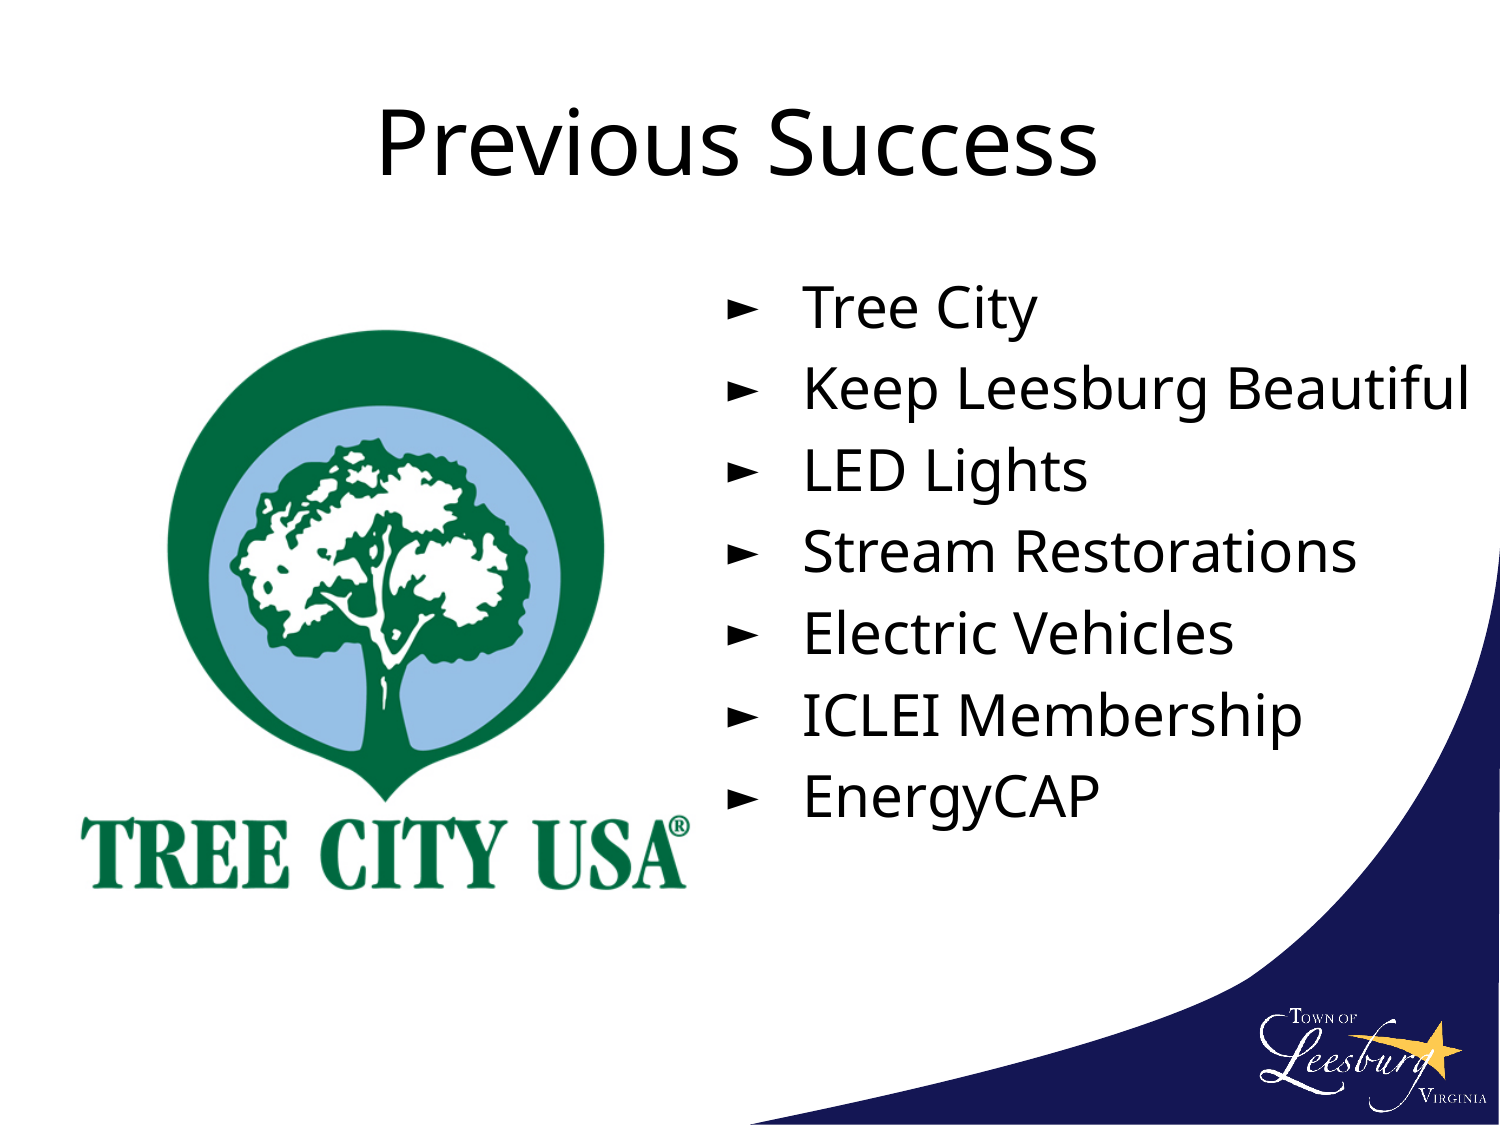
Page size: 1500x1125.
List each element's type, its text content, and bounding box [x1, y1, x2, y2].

title Previous Success [75, 45, 1425, 233]
picture [74, 324, 696, 897]
list Tree City Keep Leesburg Beautiful LED Lights Stream Restorations Electric Vehicles ICLEI Membership EnergyCAP [712, 262, 1500, 1005]
picture [1250, 1005, 1492, 1125]
